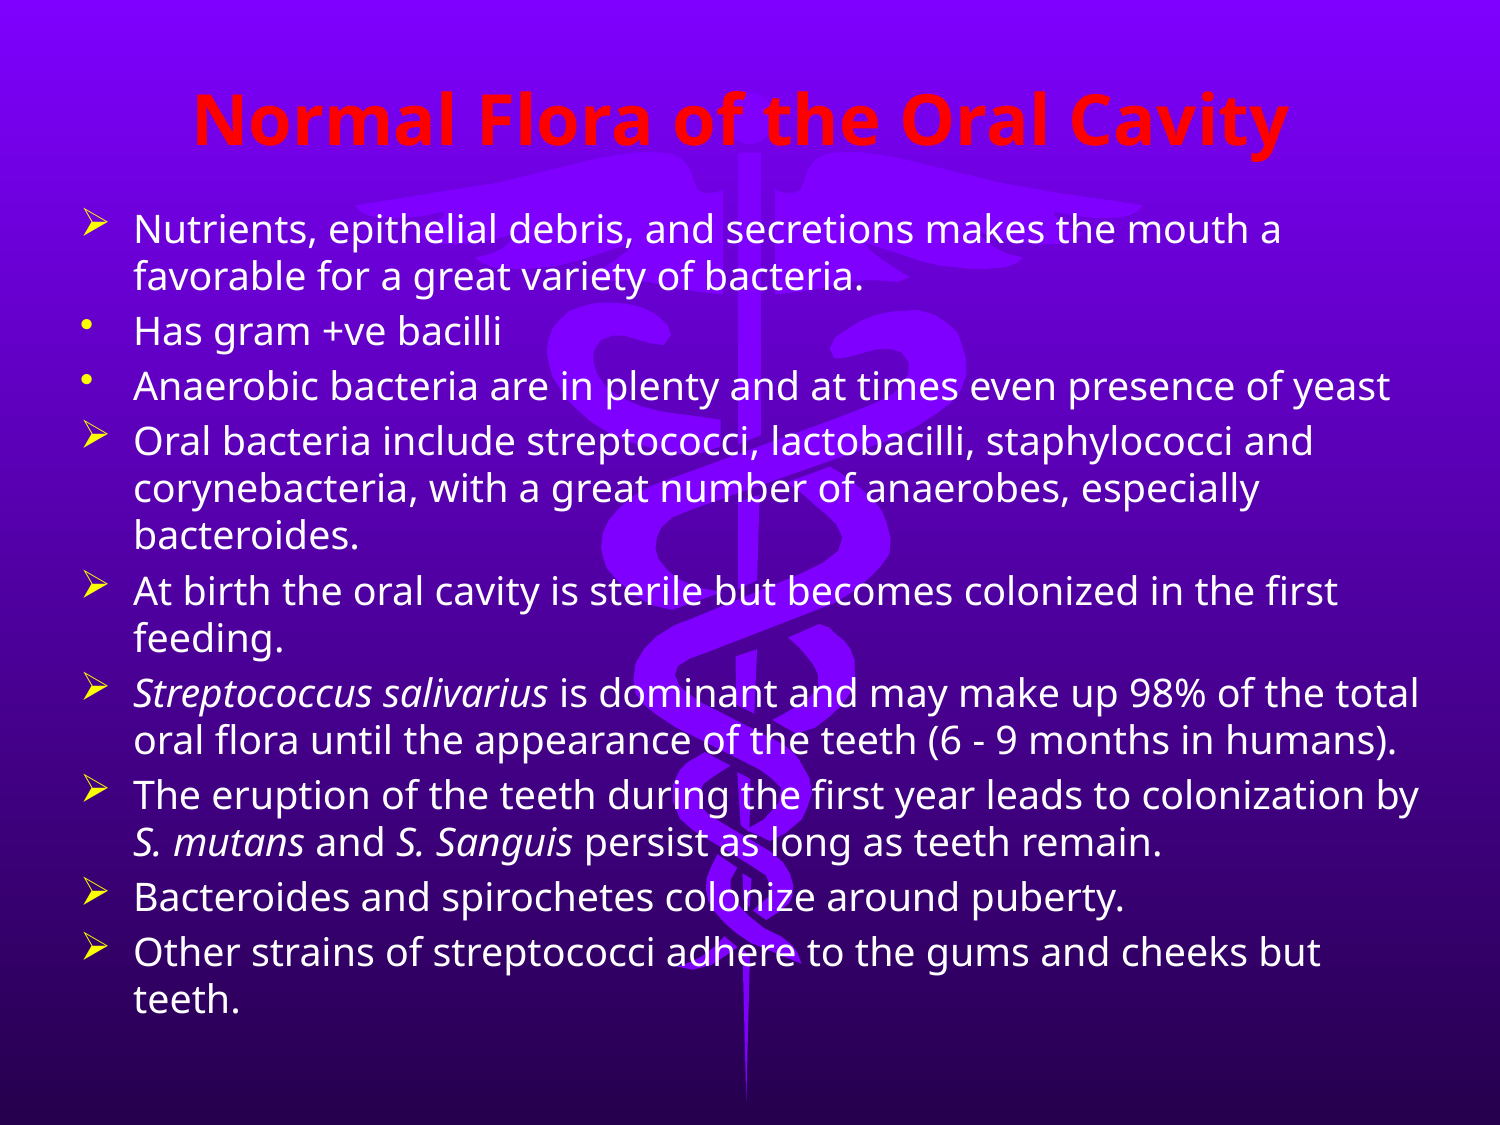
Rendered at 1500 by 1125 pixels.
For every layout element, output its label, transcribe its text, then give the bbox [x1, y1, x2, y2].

list Nutrients, epithelial debris, and secretions makes the mouth a favorable for a great variety of bacteria. Has gram +ve bacilli Anaerobic bacteria are in plenty and at times even presence of yeast Oral bacteria include streptococci, lactobacilli, staphylococci and corynebacteria, with a great number of anaerobes, especially bacteroides. At birth the oral cavity is sterile but becomes colonized in the first feeding. Streptococcus salivarius is dominant and may make up 98% of the total oral flora until the appearance of the teeth (6 - 9 months in humans). The eruption of the teeth during the first year leads to colonization by S. mutans and S. Sanguis persist as long as teeth remain. Bacteroides and spirochetes colonize around puberty. Other strains of streptococci adhere to the gums and cheeks but teeth. [64, 196, 1447, 1083]
title Normal Flora of the Oral Cavity [112, 65, 1388, 196]
